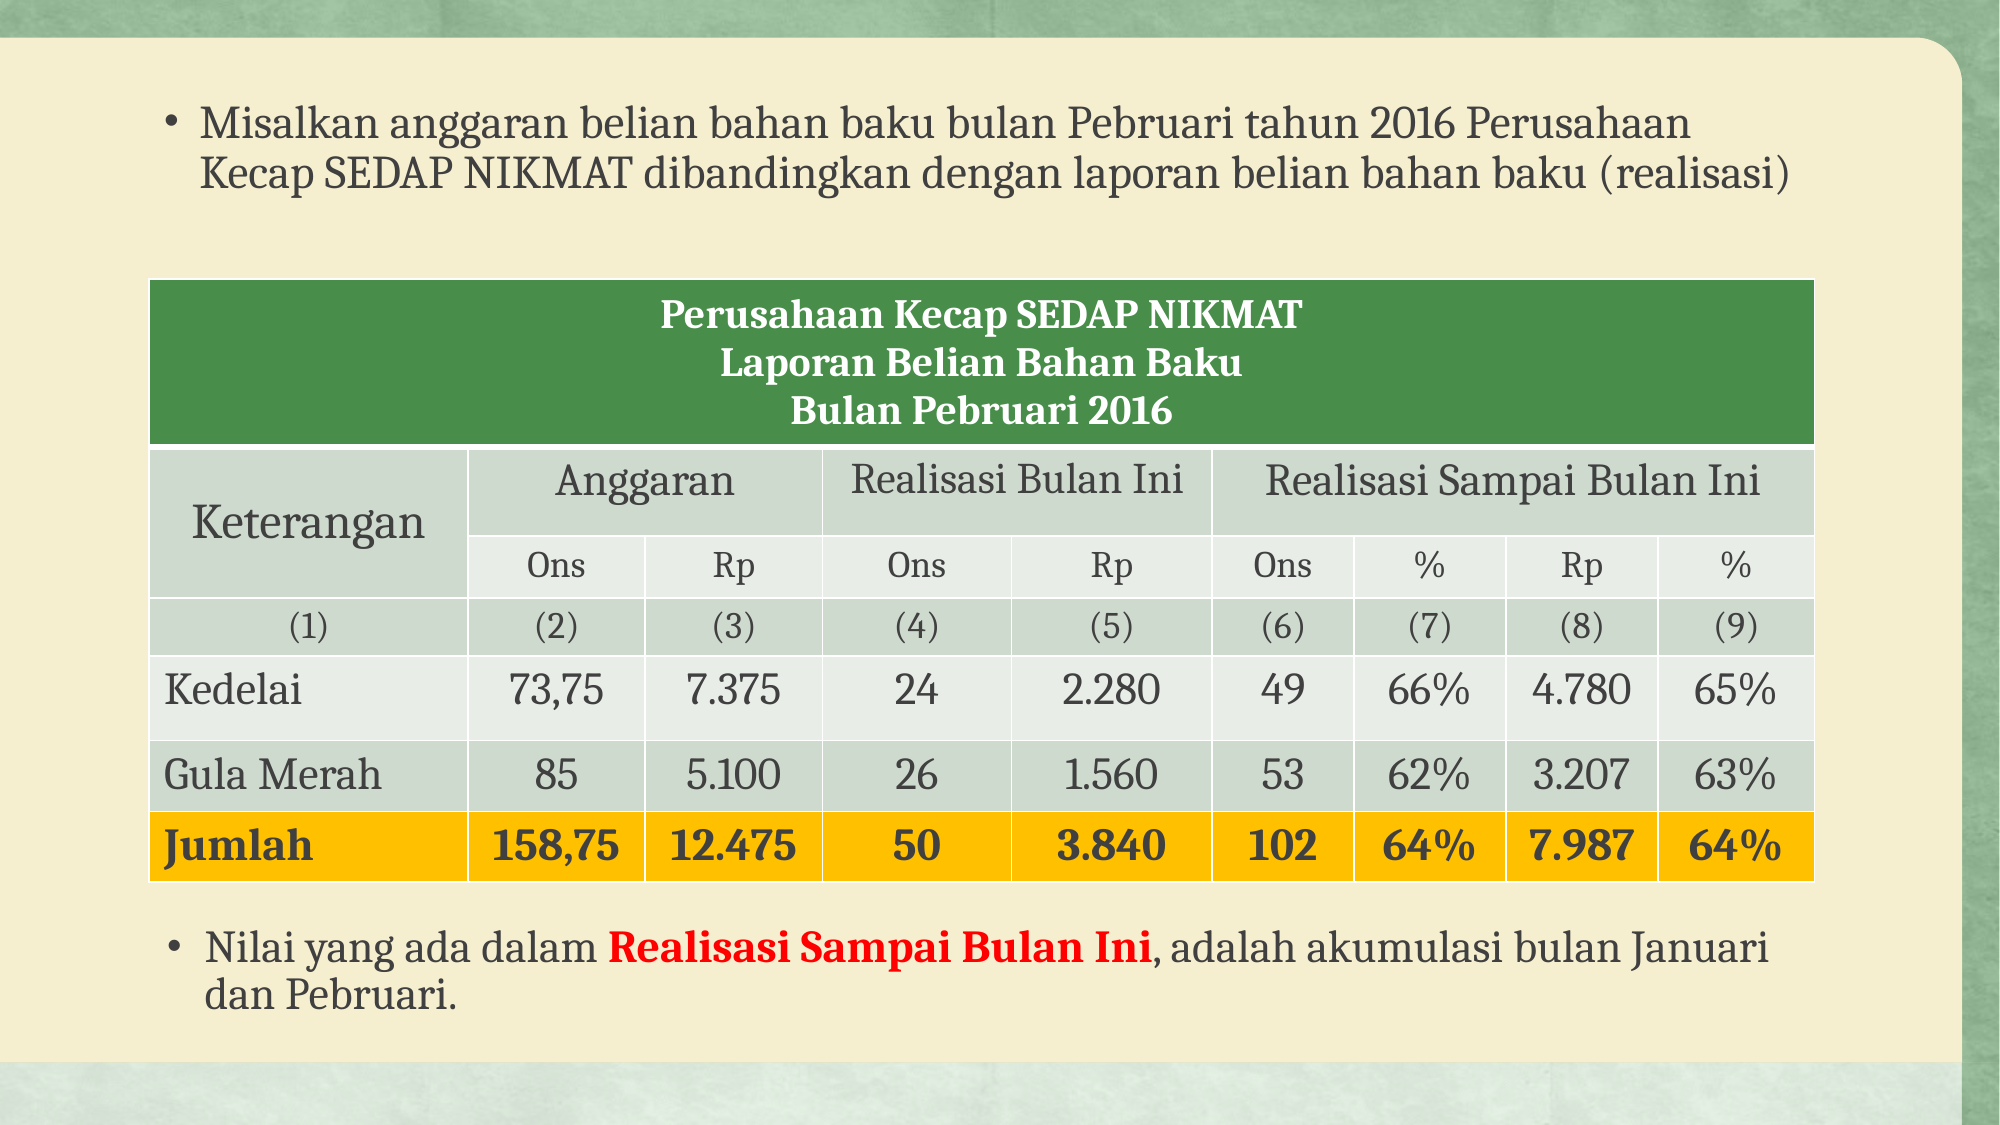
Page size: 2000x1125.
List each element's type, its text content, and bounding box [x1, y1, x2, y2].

table_cell 3.840 [1012, 812, 1211, 881]
table_cell Kedelai [150, 657, 467, 740]
table_cell Rp [1507, 537, 1657, 597]
table_cell Ons [823, 537, 1011, 597]
table_cell % [1355, 537, 1505, 597]
table_cell 64% [1355, 812, 1505, 881]
table_cell 2.280 [1012, 657, 1211, 740]
table_cell Ons [1213, 537, 1353, 597]
table_cell 12.475 [646, 812, 822, 881]
table_cell 7.375 [646, 657, 822, 740]
table_cell Ons [469, 537, 644, 597]
table_cell 3.207 [1507, 741, 1657, 811]
table_cell Gula Merah [150, 741, 467, 811]
list Misalkan anggaran belian bahan baku bulan Pebruari tahun 2016 Perusahaan Kecap SEDAP NIKMAT dibandingkan dengan laporan belian bahan baku (realisasi) [149, 90, 1815, 256]
table_cell Anggaran [469, 450, 822, 535]
table_cell 66% [1355, 657, 1505, 740]
table_cell (8) [1507, 599, 1657, 655]
table_cell Realisasi Sampai Bulan Ini [1213, 450, 1814, 535]
table_cell 65% [1659, 657, 1814, 740]
table_cell (9) [1659, 599, 1814, 655]
table_cell Rp [646, 537, 822, 597]
text_box Nilai yang ada dalam Realisasi Sampai Bulan Ini, adalah akumulasi bulan Januari dan Pebruari. [152, 916, 1818, 1035]
table_cell 4.780 [1507, 657, 1657, 740]
table_cell % [1659, 537, 1814, 597]
table_cell 50 [823, 812, 1011, 881]
table_cell 158,75 [469, 812, 644, 881]
table_cell 102 [1213, 812, 1353, 881]
table_header Perusahaan Kecap SEDAP NIKMAT Laporan Belian Bahan Baku Bulan Pebruari 2016 [150, 280, 1814, 444]
table_cell 73,75 [469, 657, 644, 740]
table_cell (3) [646, 599, 822, 655]
table_cell 24 [823, 657, 1011, 740]
table_cell (2) [469, 599, 644, 655]
table_cell 62% [1355, 741, 1505, 811]
table_cell (5) [1012, 599, 1211, 655]
table_cell (7) [1355, 599, 1505, 655]
table_cell Realisasi Bulan Ini [823, 450, 1211, 535]
table_cell Jumlah [150, 812, 467, 881]
table_cell 1.560 [1012, 741, 1211, 811]
table_cell 7.987 [1507, 812, 1657, 881]
table_cell 5.100 [646, 741, 822, 811]
table_cell (6) [1213, 599, 1353, 655]
table_cell Keterangan [150, 450, 467, 597]
table_cell Rp [1012, 537, 1211, 597]
table_cell 53 [1213, 741, 1353, 811]
table_cell 85 [469, 741, 644, 811]
table_cell (4) [823, 599, 1011, 655]
table_cell 26 [823, 741, 1011, 811]
table_cell 64% [1659, 812, 1814, 881]
table_cell 49 [1213, 657, 1353, 740]
table_cell (1) [150, 599, 467, 655]
table_cell 63% [1659, 741, 1814, 811]
